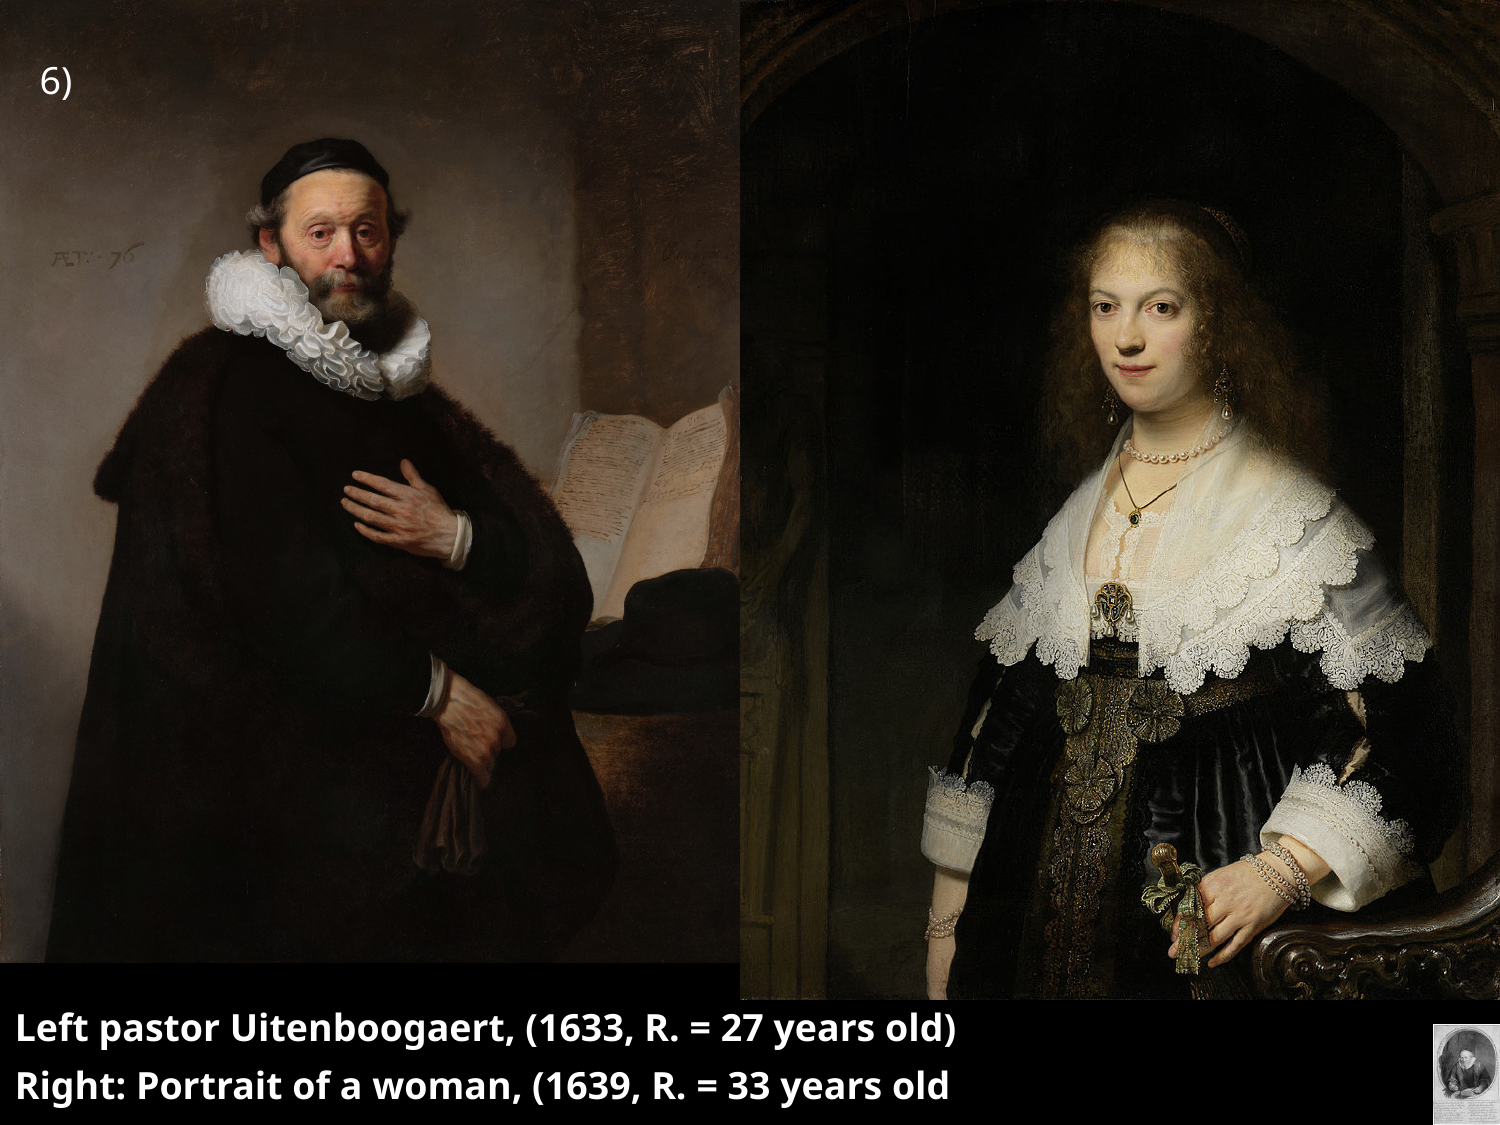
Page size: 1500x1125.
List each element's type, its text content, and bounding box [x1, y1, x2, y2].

text_box Left pastor Uitenboogaert, (1633, R. = 27 years old) Right: Portrait of a woman, (1639, R. = 33 years old [0, 997, 1350, 1115]
picture [0, 0, 1500, 1000]
picture [1433, 1024, 1500, 1125]
